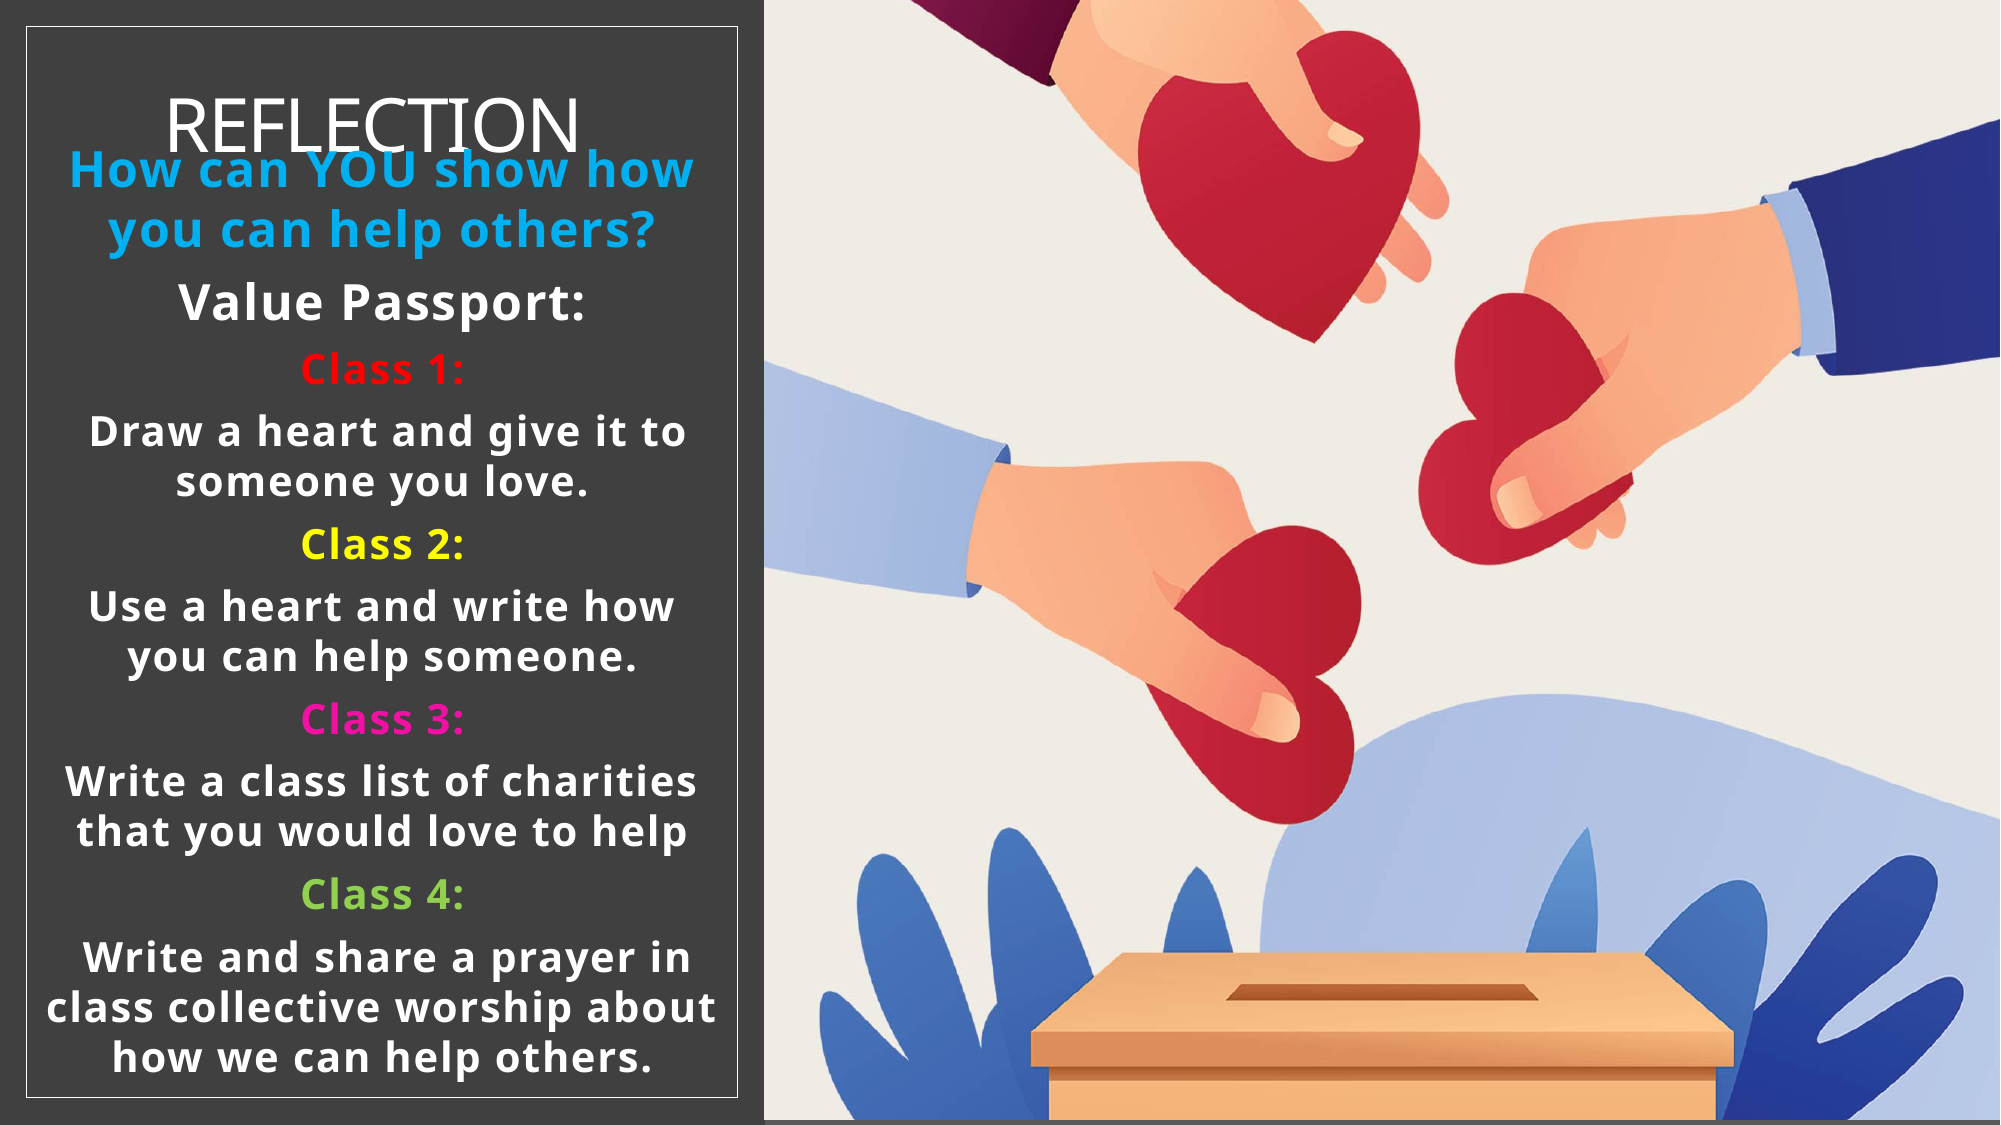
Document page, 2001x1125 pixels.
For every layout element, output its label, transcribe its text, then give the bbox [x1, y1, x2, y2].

picture [764, 0, 2000, 1120]
title Reflection [76, 34, 689, 129]
text_box [0, 0, 762, 1125]
text_box [26, 1091, 738, 1098]
subtitle How can YOU show how you can help others? Value Passport: Class 1: Draw a heart and give it to someone you love. Class 2: Use a heart and write how you can help someone. Class 3: Write a class list of charities that you would love to help Class 4: Write and share a prayer in class collective worship about how we can help others. [26, 129, 738, 1091]
text_box [26, 26, 738, 129]
